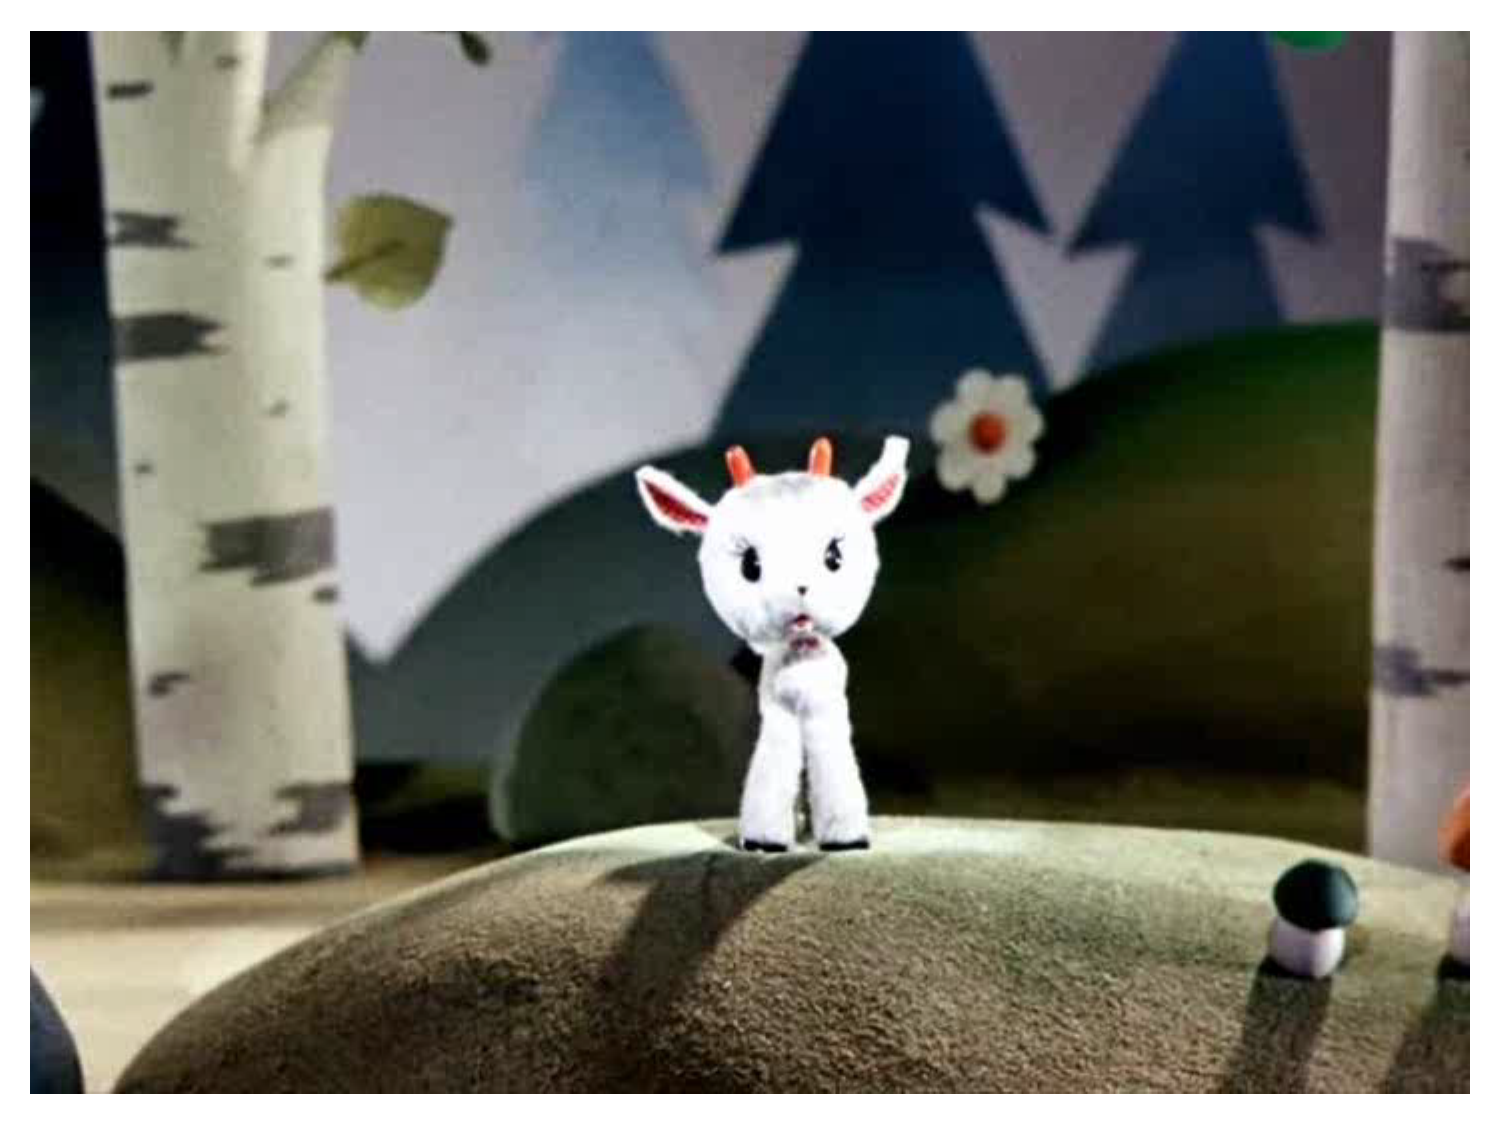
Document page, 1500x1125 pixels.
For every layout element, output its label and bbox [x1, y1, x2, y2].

text_box [29, 30, 1471, 1095]
